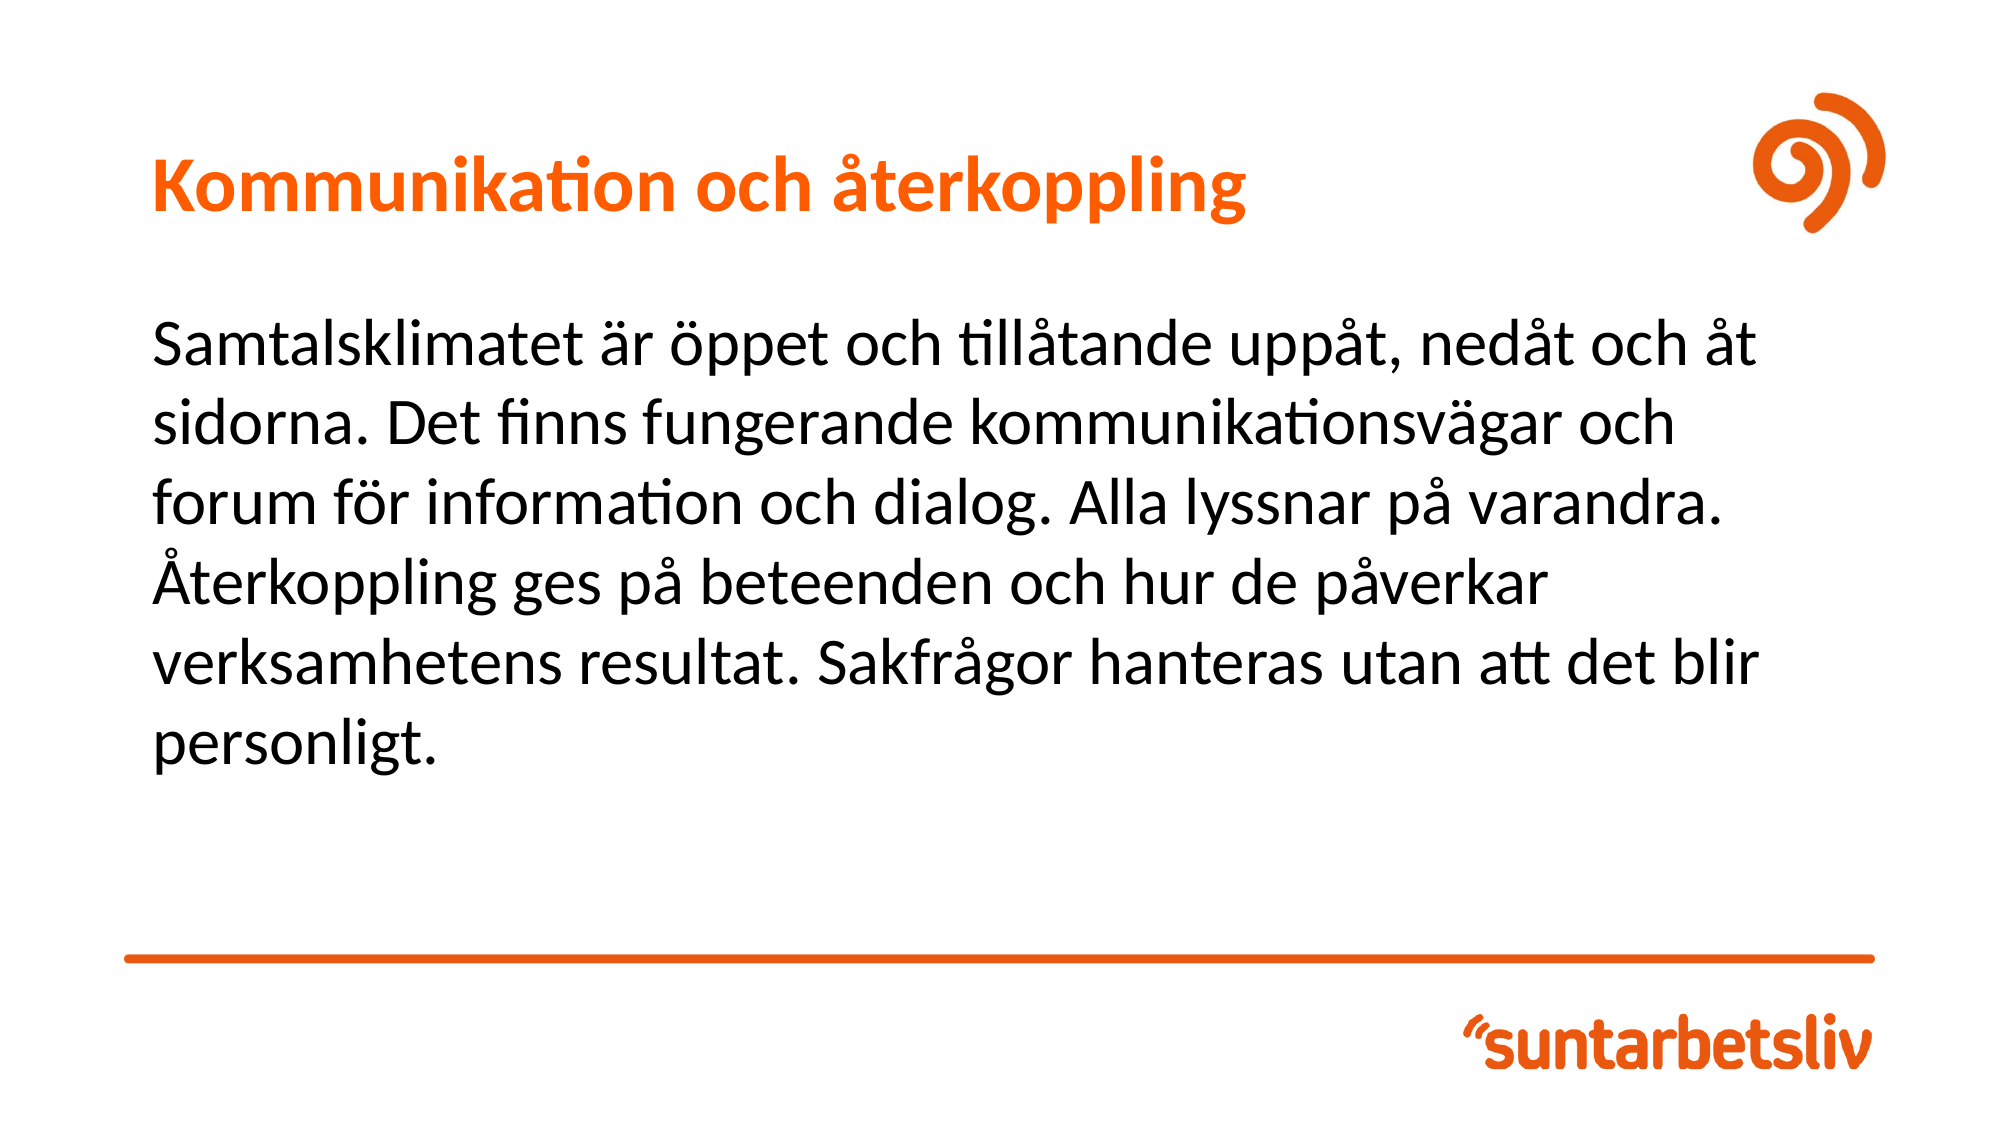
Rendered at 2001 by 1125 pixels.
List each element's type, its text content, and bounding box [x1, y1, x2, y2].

picture [114, 946, 1922, 1125]
picture [1638, 0, 2000, 340]
title Kommunikation och återkoppling [137, 124, 1633, 243]
list Samtalsklimatet är öppet och tillåtande uppåt, nedåt och åt sidorna. Det finns fungerande kommunikationsvägar och forum för information och dialog. Alla lyssnar på varandra. Återkoppling ges på beteenden och hur de påverkar verksamhetens resultat. Sakfrågor hanteras utan att det blir personligt. [137, 290, 1863, 905]
